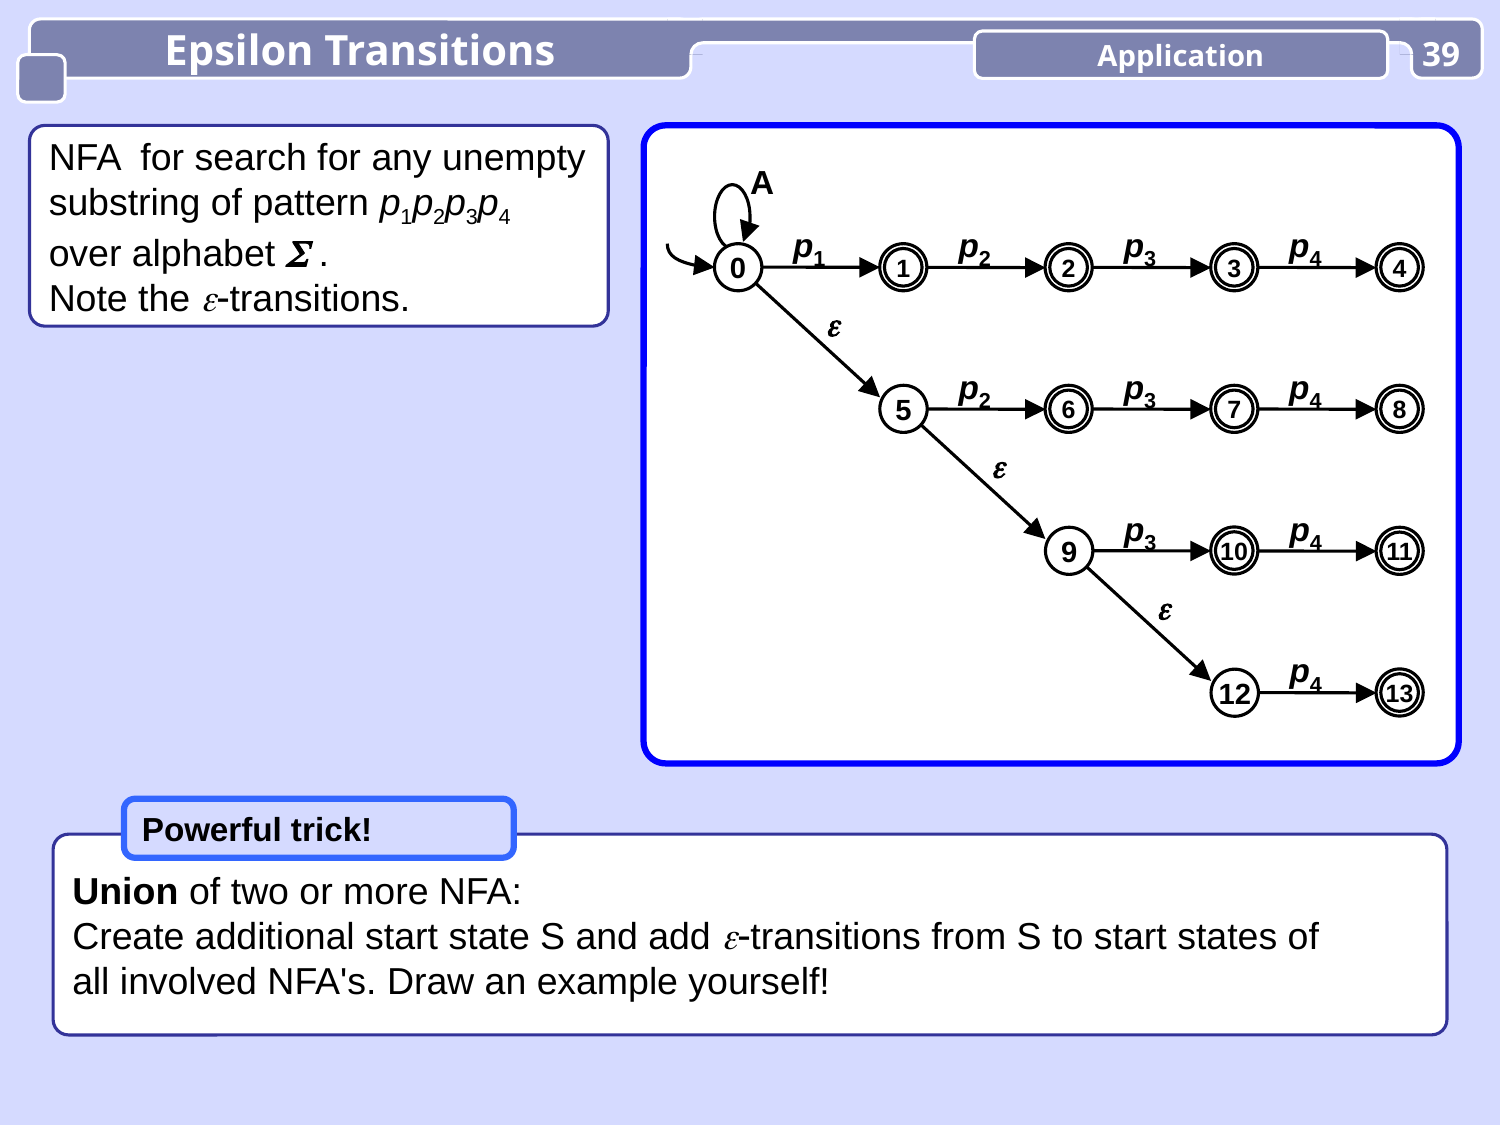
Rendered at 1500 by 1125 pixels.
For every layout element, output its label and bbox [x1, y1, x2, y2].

text_box [643, 125, 1459, 764]
text_box [29, 125, 609, 327]
text_box [53, 798, 1447, 1035]
text_box [17, 18, 1483, 103]
